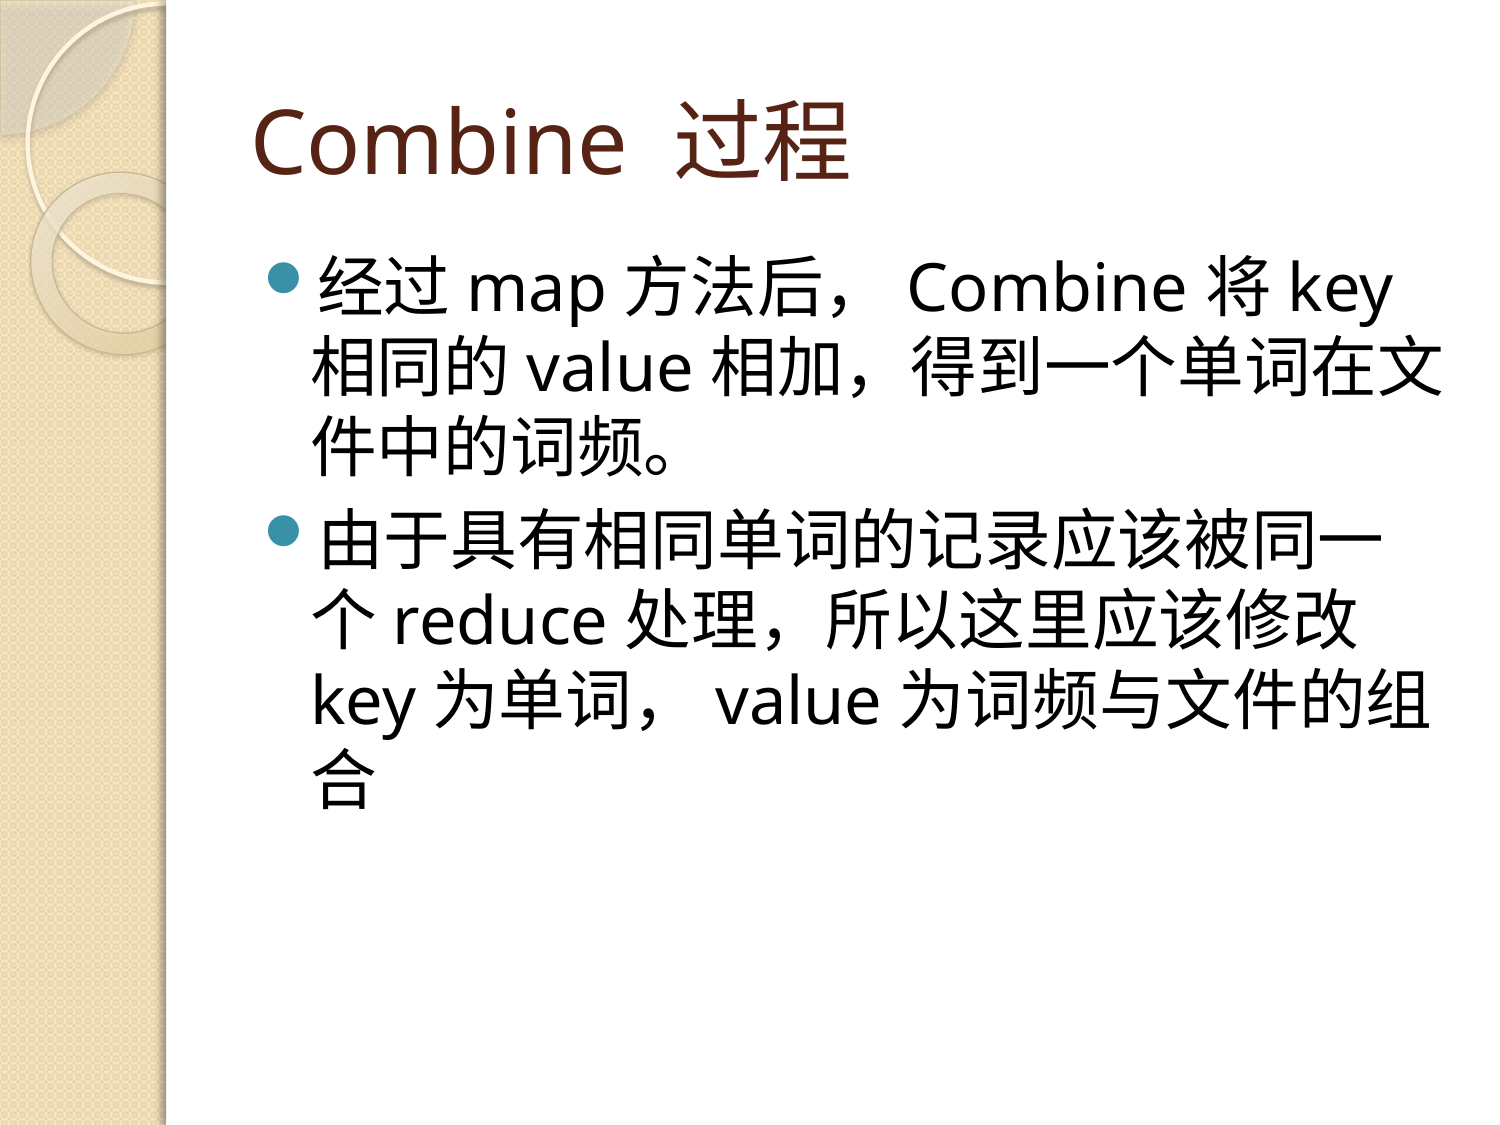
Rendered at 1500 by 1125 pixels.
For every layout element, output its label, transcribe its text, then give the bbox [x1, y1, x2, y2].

title Combine 过程 [235, 45, 1466, 233]
list 经过map方法后，Combine将key相同的value相加，得到一个单词在文件中的词频。 由于具有相同单词的记录应该被同一个reduce处理，所以这里应该修改key为单词，value为词频与文件的组合 [235, 237, 1466, 1025]
